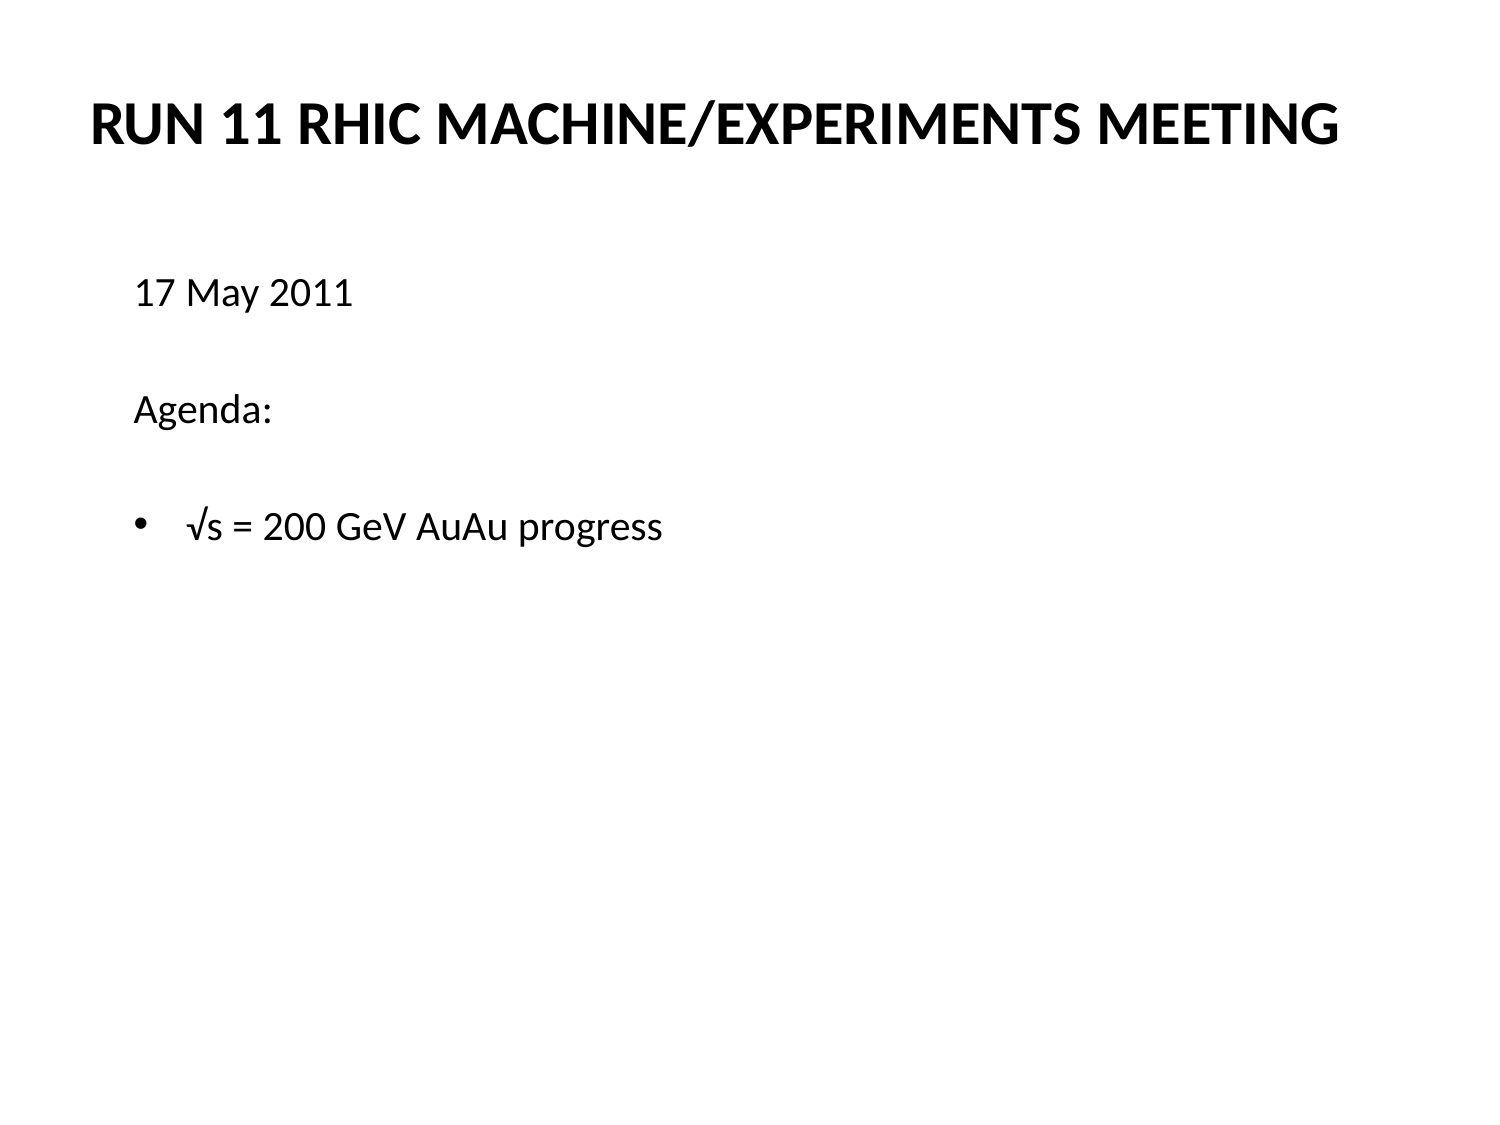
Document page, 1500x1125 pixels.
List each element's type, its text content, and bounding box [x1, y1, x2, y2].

list 17 May 2011 Agenda: √s = 200 GeV AuAu progress [118, 476, 1394, 724]
title Run 11 RHIC Machine/Experiments Meeting [74, 74, 1463, 299]
